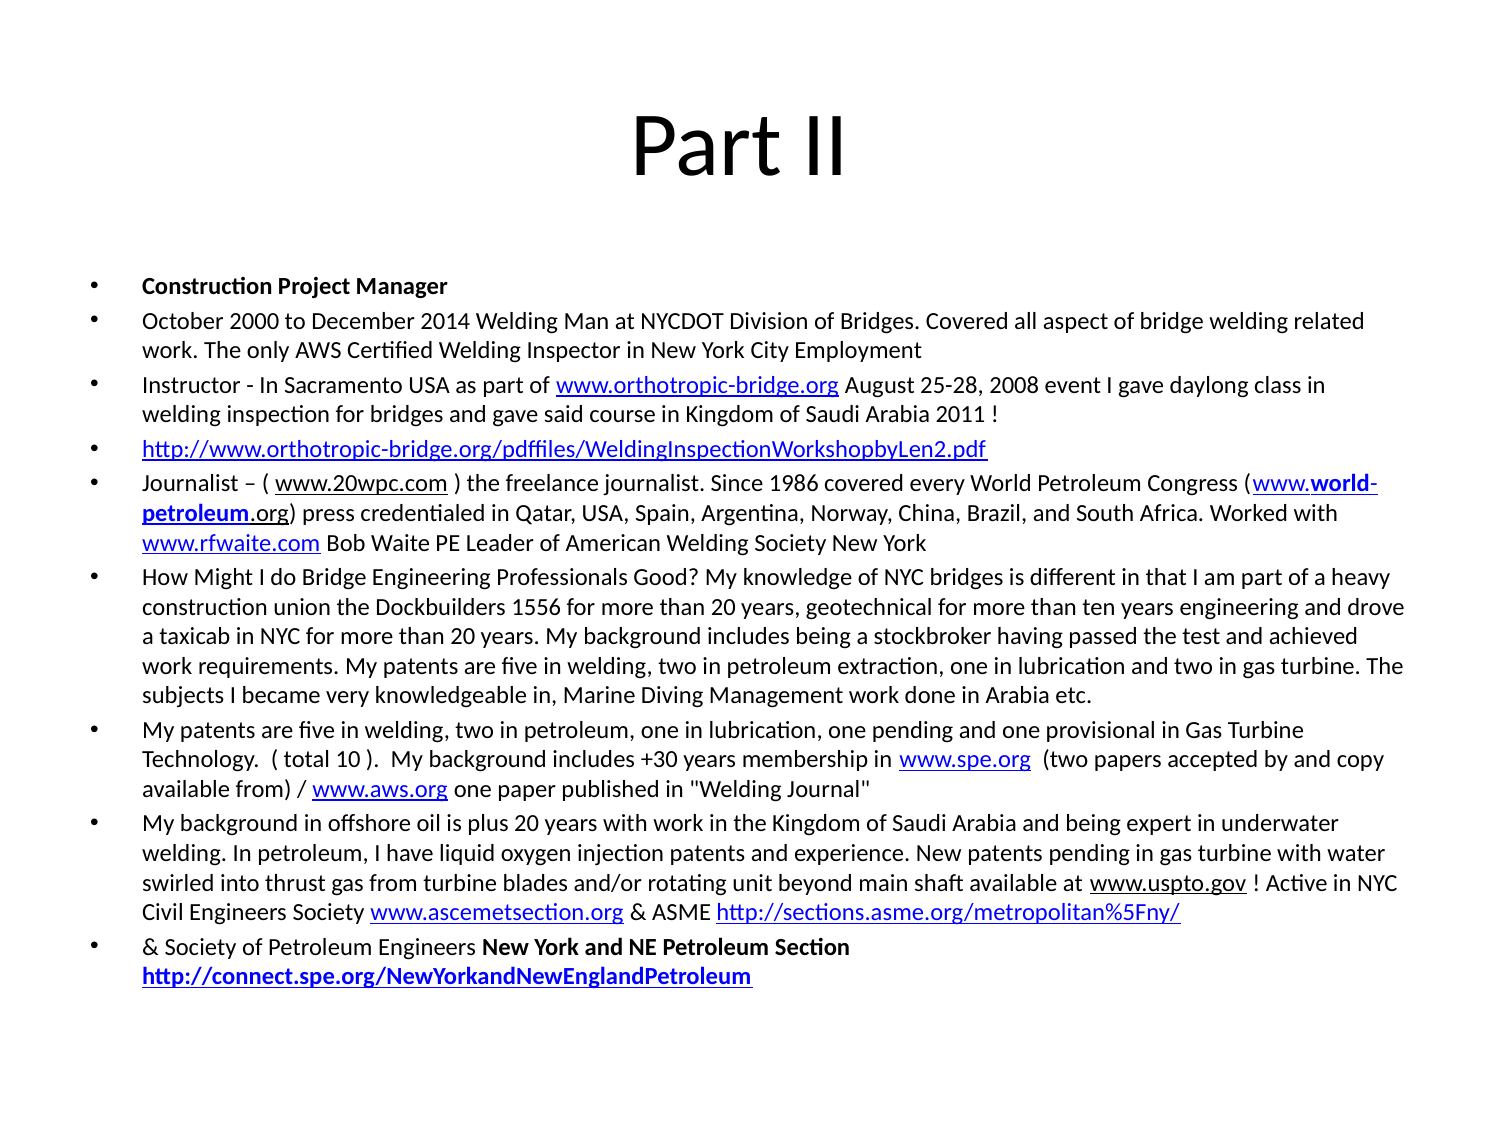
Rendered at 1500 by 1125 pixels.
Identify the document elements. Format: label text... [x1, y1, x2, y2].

title Part II [75, 45, 1425, 233]
list Construction Project Manager October 2000 to December 2014 Welding Man at NYCDOT Division of Bridges. Covered all aspect of bridge welding related work. The only AWS Certified Welding Inspector in New York City Employment Instructor - In Sacramento USA as part of www.orthotropic-bridge.org August 25-28, 2008 event I gave daylong class in welding inspection for bridges and gave said course in Kingdom of Saudi Arabia 2011 ! http://www.orthotropic-bridge.org/pdffiles/WeldingInspectionWorkshopbyLen2.pdf Journalist – ( www.20wpc.com ) the freelance journalist. Since 1986 covered every World Petroleum Congress (www.world-petroleum.org) press credentialed in Qatar, USA, Spain, Argentina, Norway, China, Brazil, and South Africa. Worked with www.rfwaite.com Bob Waite PE Leader of American Welding Society New York How Might I do Bridge Engineering Professionals Good? My knowledge of NYC bridges is different in that I am part of a heavy construction union the Dockbuilders 1556 for more than 20 years, geotechnical for more than ten years engineering and drove a taxicab in NYC for more than 20 years. My background includes being a stockbroker having passed the test and achieved work requirements. My patents are five in welding, two in petroleum extraction, one in lubrication and two in gas turbine. The subjects I became very knowledgeable in, Marine Diving Management work done in Arabia etc. My patents are five in welding, two in petroleum, one in lubrication, one pending and one provisional in Gas Turbine Technology. ( total 10 ). My background includes +30 years membership in www.spe.org (two papers accepted by and copy available from) / www.aws.org one paper published in "Welding Journal" My background in offshore oil is plus 20 years with work in the Kingdom of Saudi Arabia and being expert in underwater welding. In petroleum, I have liquid oxygen injection patents and experience. New patents pending in gas turbine with water swirled into thrust gas from turbine blades and/or rotating unit beyond main shaft available at www.uspto.gov ! Active in NYC Civil Engineers Society www.ascemetsection.org & ASME http://sections.asme.org/metropolitan%5Fny/ & Society of Petroleum Engineers New York and NE Petroleum Section http://connect.spe.org/NewYorkandNewEnglandPetroleum [75, 262, 1425, 1005]
